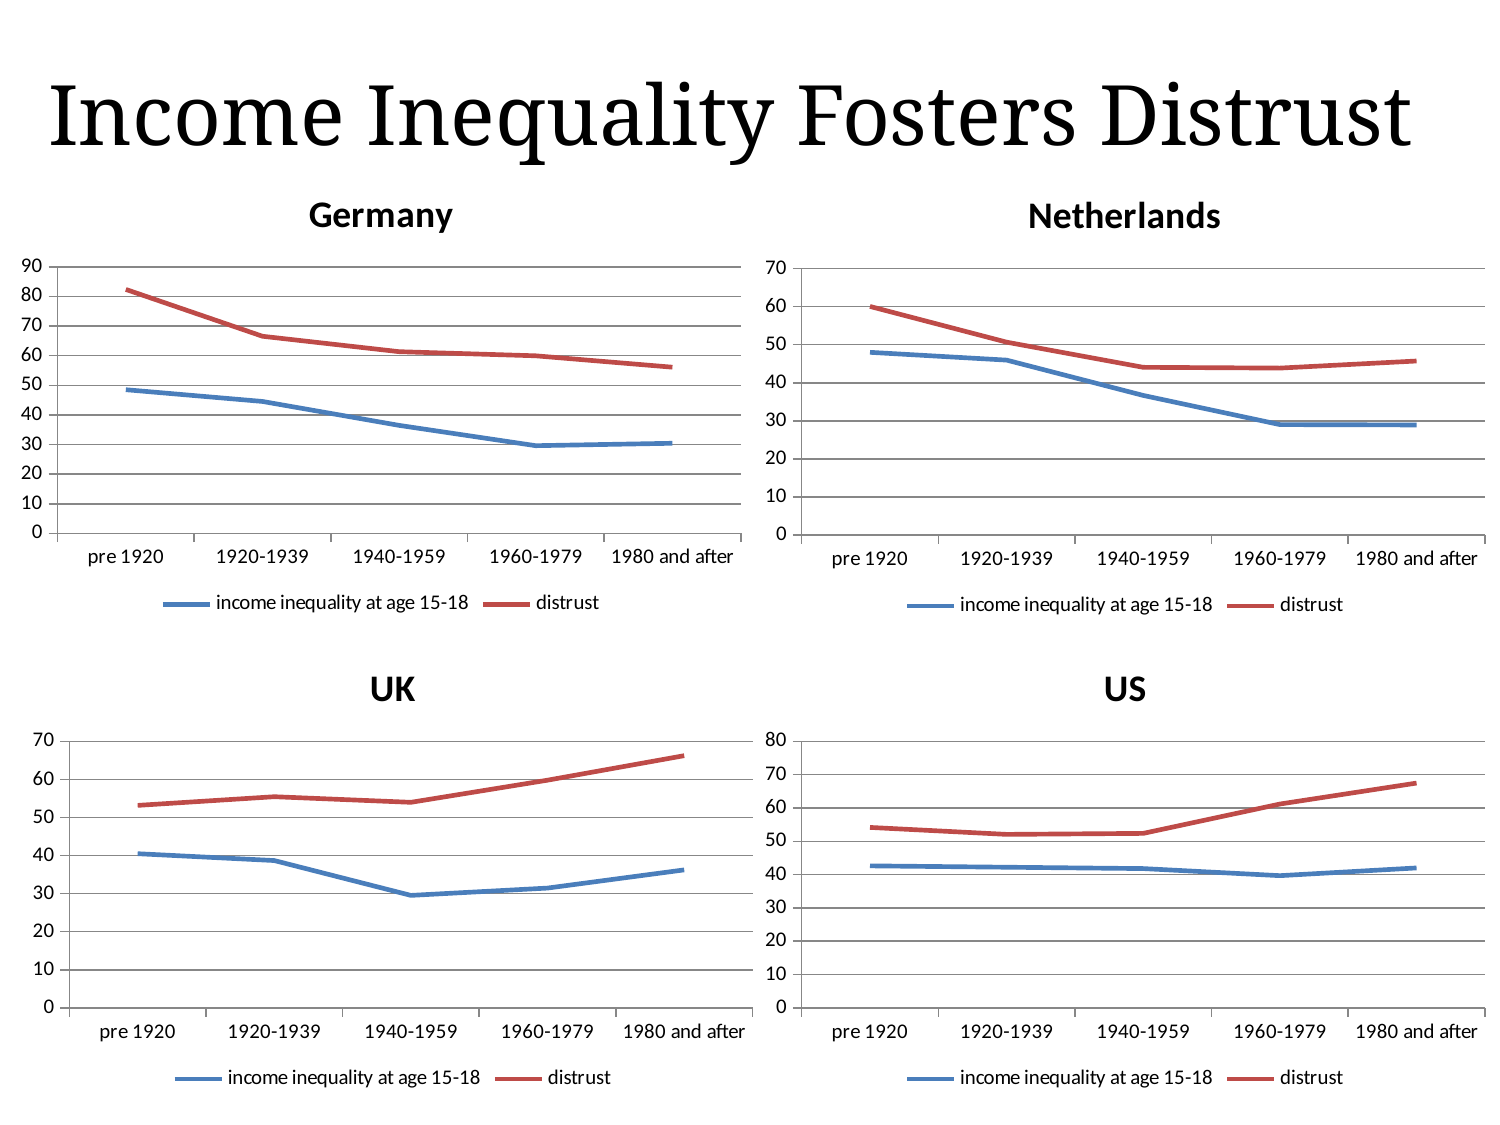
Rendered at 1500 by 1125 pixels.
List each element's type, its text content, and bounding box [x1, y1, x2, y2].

chart [5, 170, 1500, 623]
chart [17, 644, 1500, 1096]
text_box Income Inequality Fosters Distrust [33, 54, 1428, 170]
